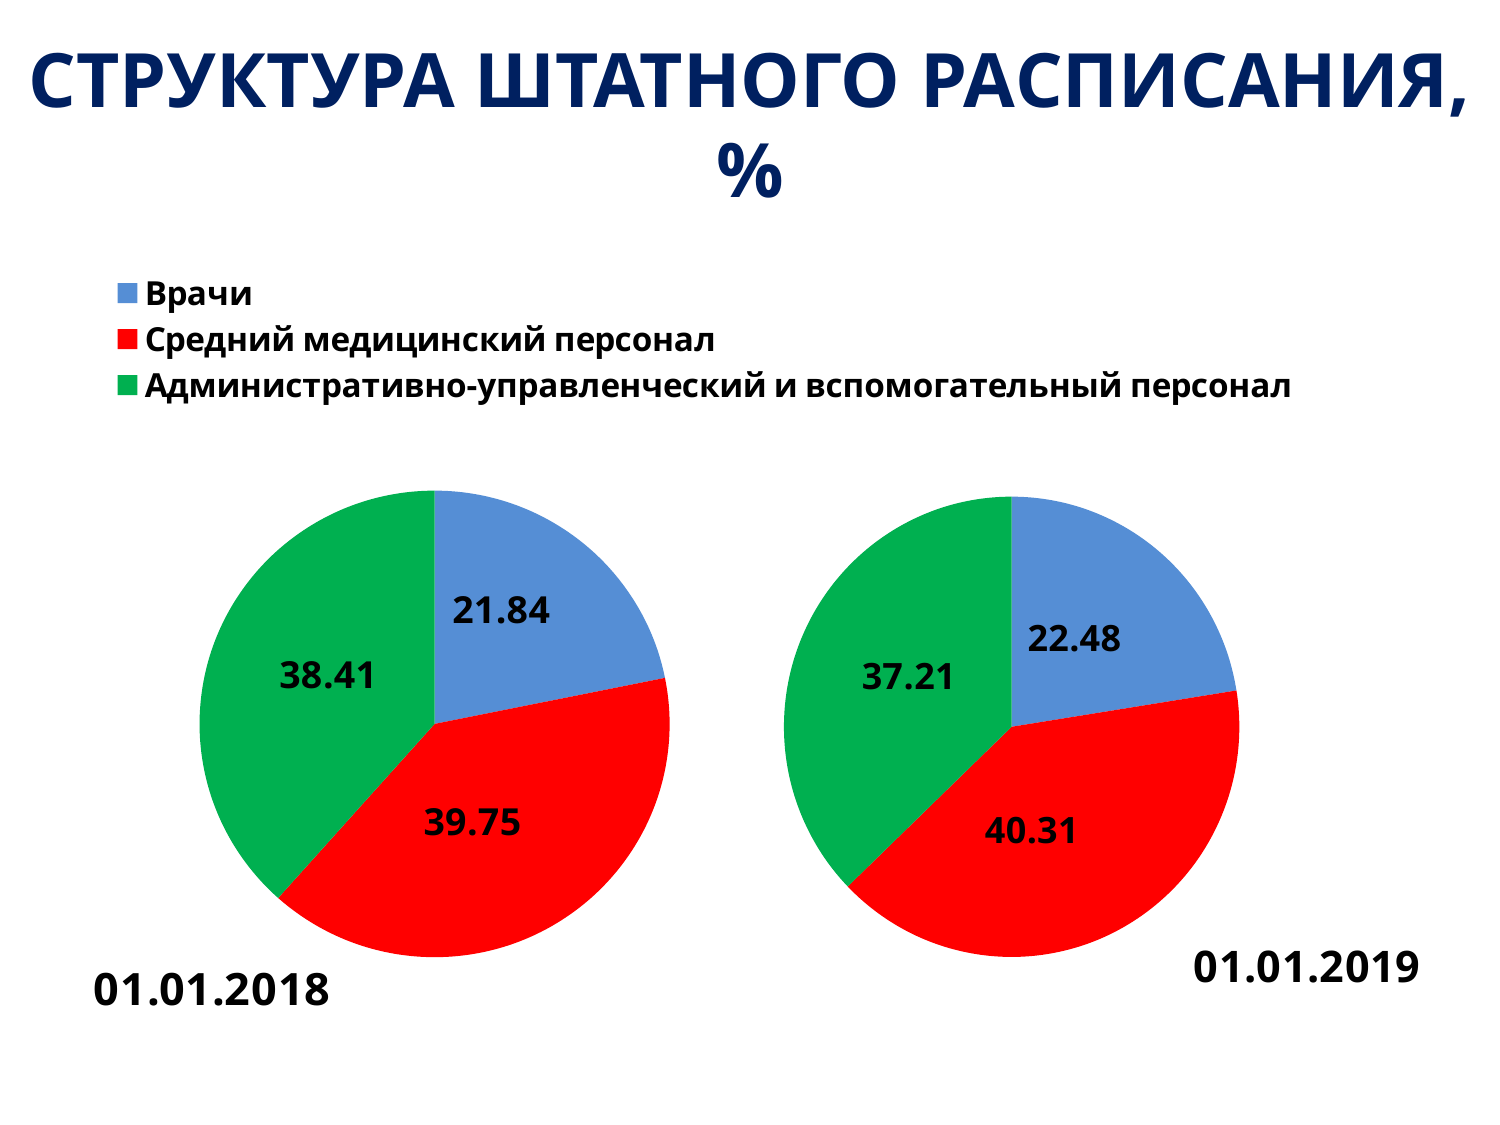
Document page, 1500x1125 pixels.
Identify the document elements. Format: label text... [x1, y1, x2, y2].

title СТРУКТУРА ШТАТНОГО РАСПИСАНИЯ, % [0, 45, 1500, 200]
chart [74, 262, 1430, 1032]
